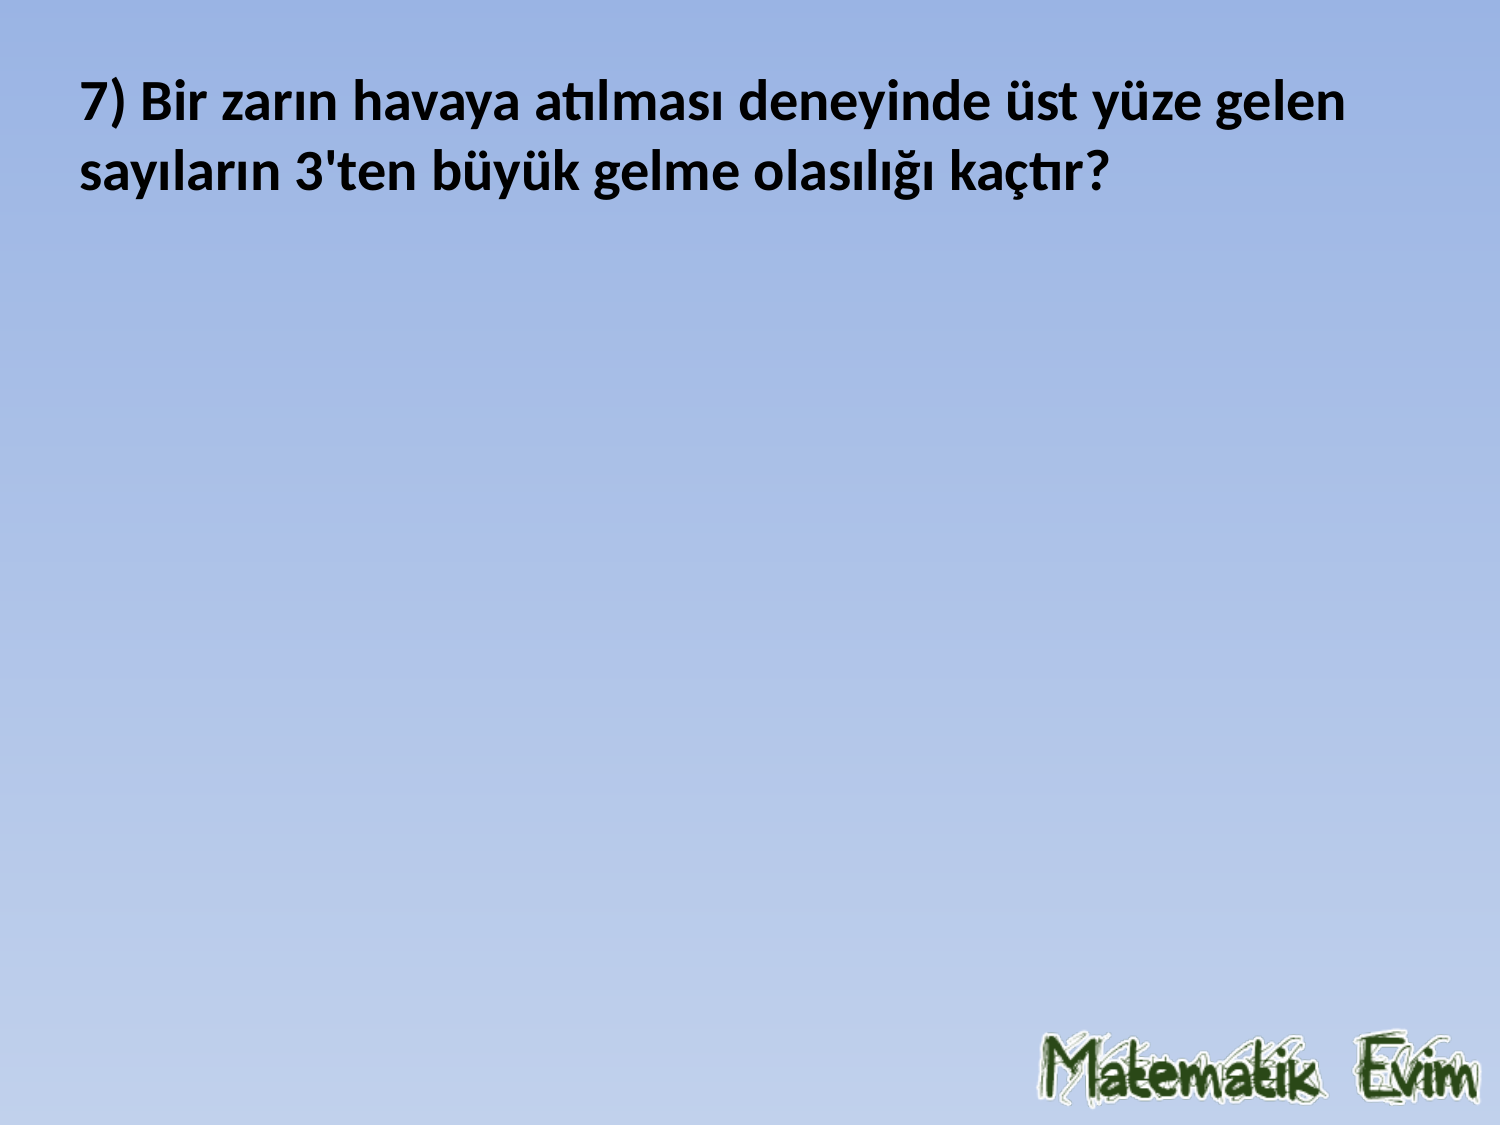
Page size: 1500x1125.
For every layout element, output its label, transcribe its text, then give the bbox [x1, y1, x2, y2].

picture [1021, 1011, 1496, 1125]
text_box 7) Bir zarın havaya atılması deneyinde üst yüze gelen sayıların 3'ten büyük gelme olasılığı kaçtır? [64, 54, 1447, 210]
